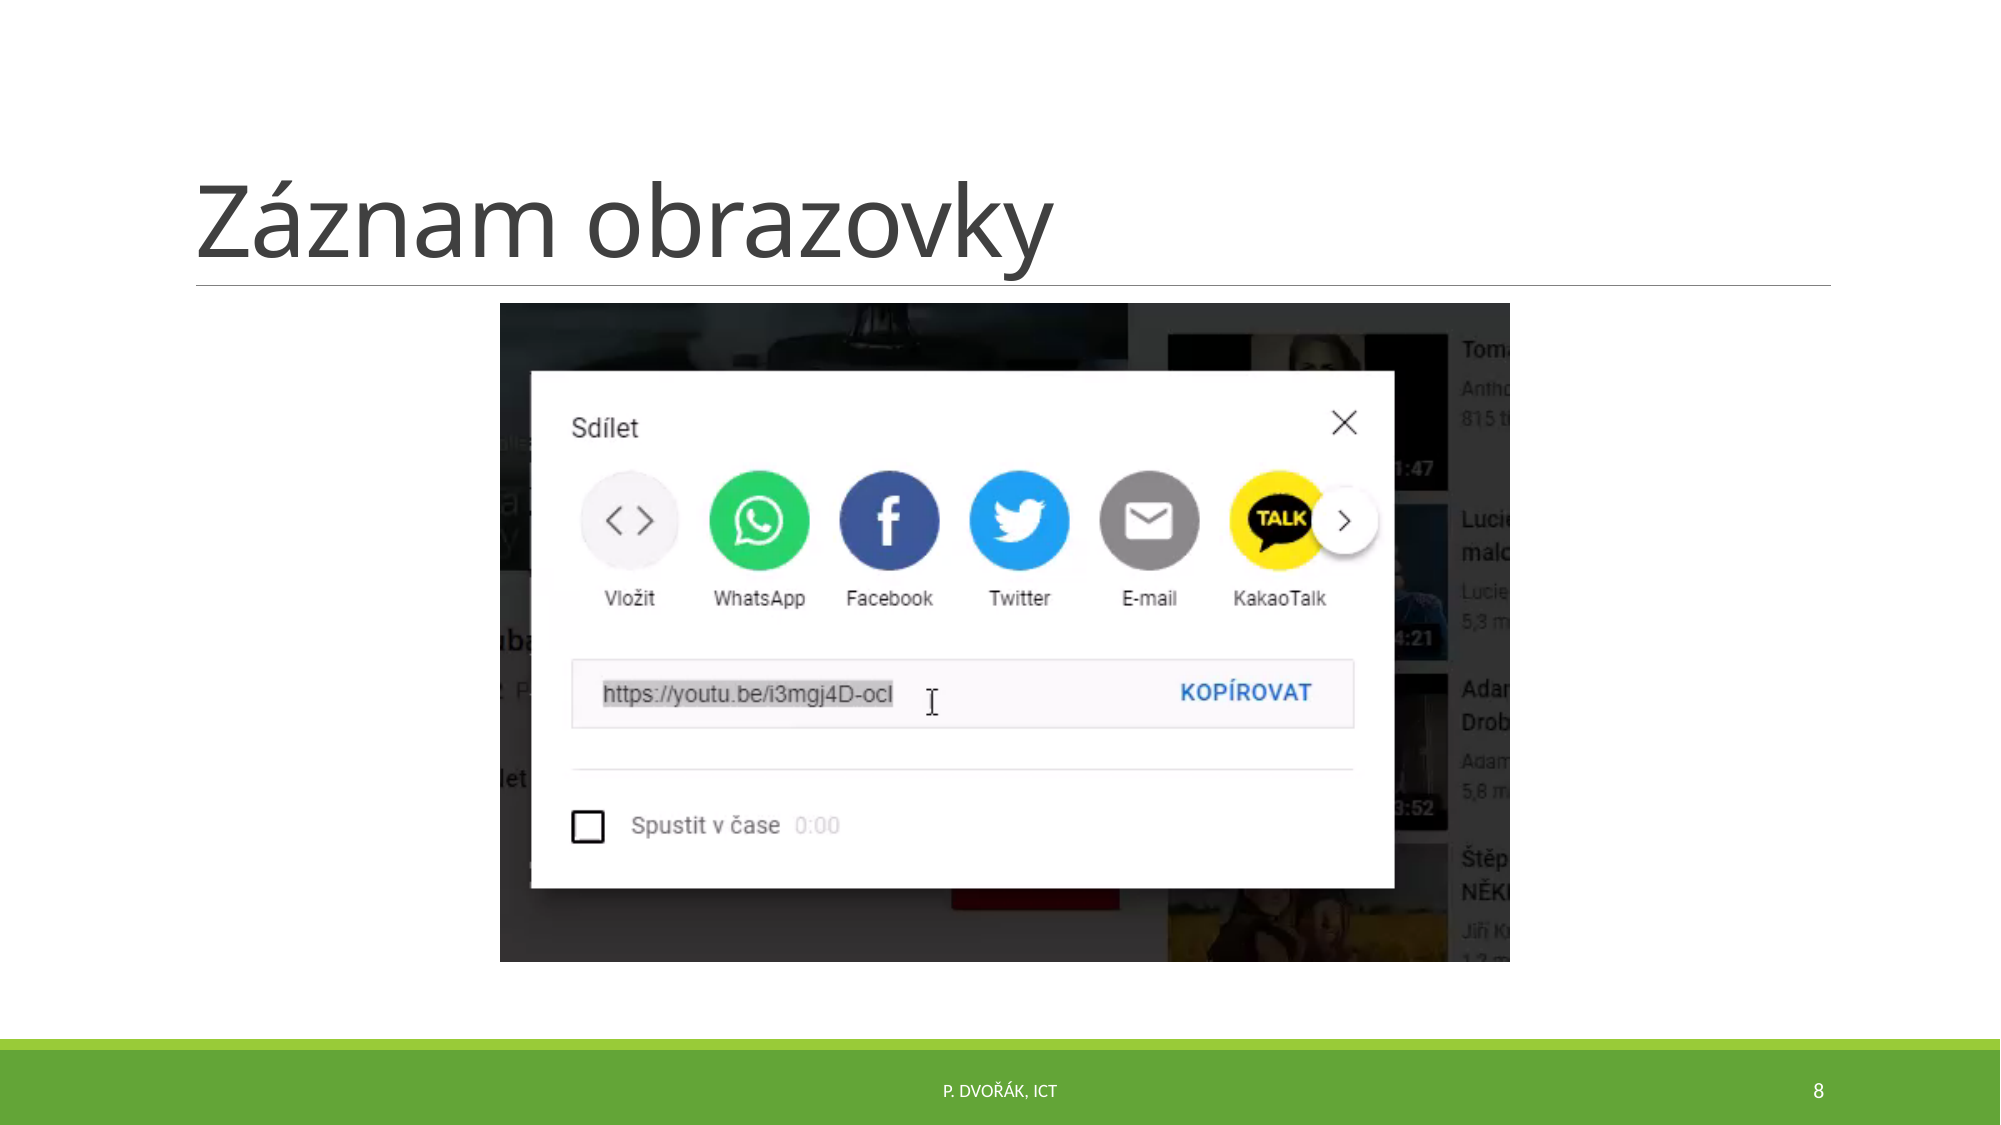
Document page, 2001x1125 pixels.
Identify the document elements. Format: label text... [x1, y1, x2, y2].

title Záznam obrazovky [180, 47, 1830, 285]
slide_number 8 [1624, 1059, 1840, 1120]
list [499, 302, 1511, 964]
footer P. Dvořák, ICT [604, 1059, 1396, 1120]
